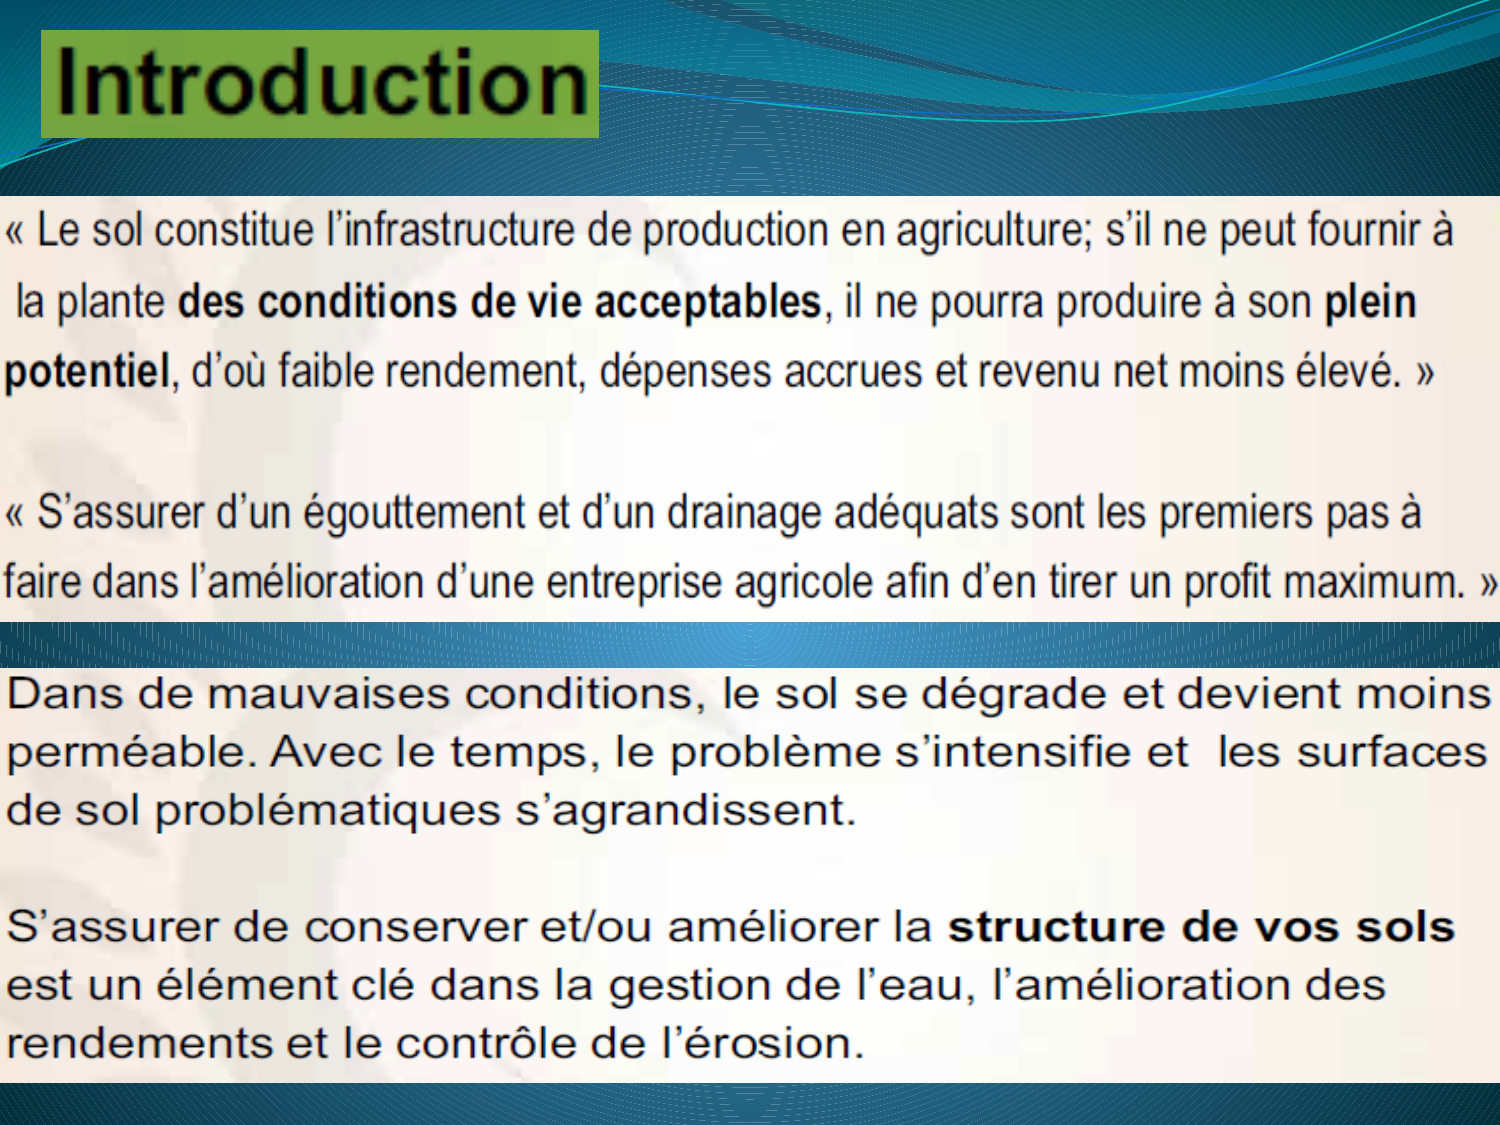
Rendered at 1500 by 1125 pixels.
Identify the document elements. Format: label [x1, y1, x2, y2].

picture [0, 668, 1500, 1083]
picture [40, 30, 599, 138]
picture [0, 196, 1500, 622]
